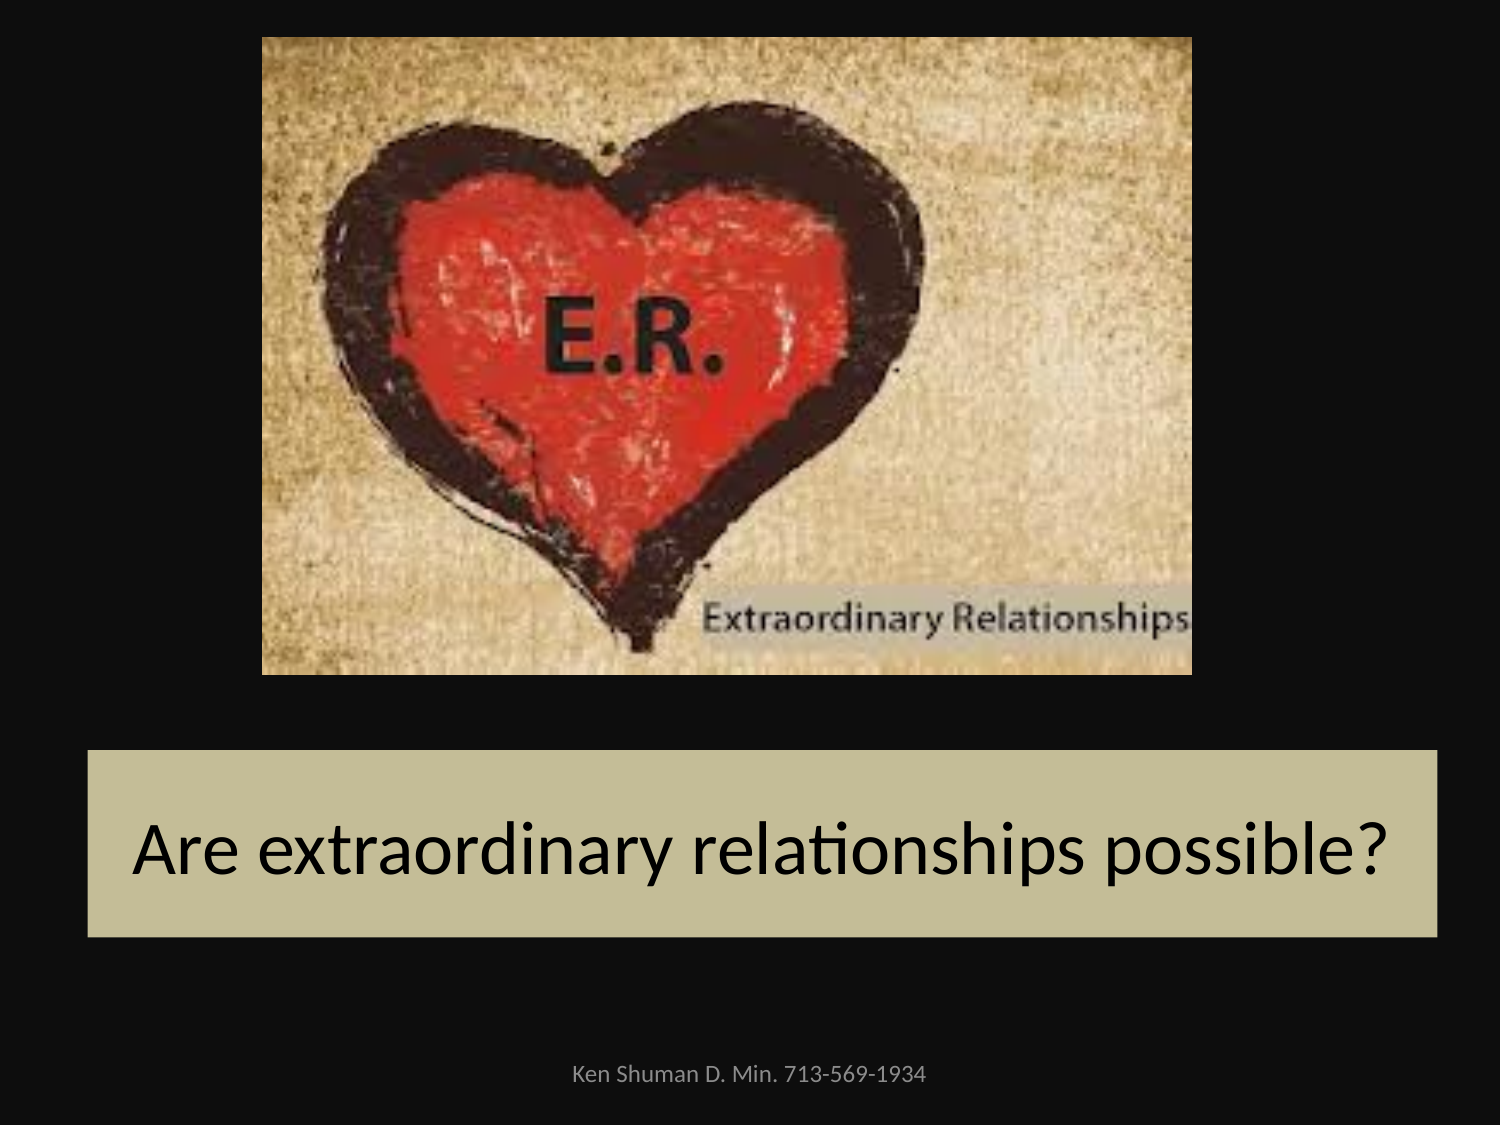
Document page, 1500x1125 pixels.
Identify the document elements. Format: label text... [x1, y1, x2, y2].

picture [262, 37, 1192, 676]
footer Ken Shuman D. Min. 713-569-1934 [512, 1042, 988, 1103]
title Are extraordinary relationships possible? [87, 750, 1438, 938]
